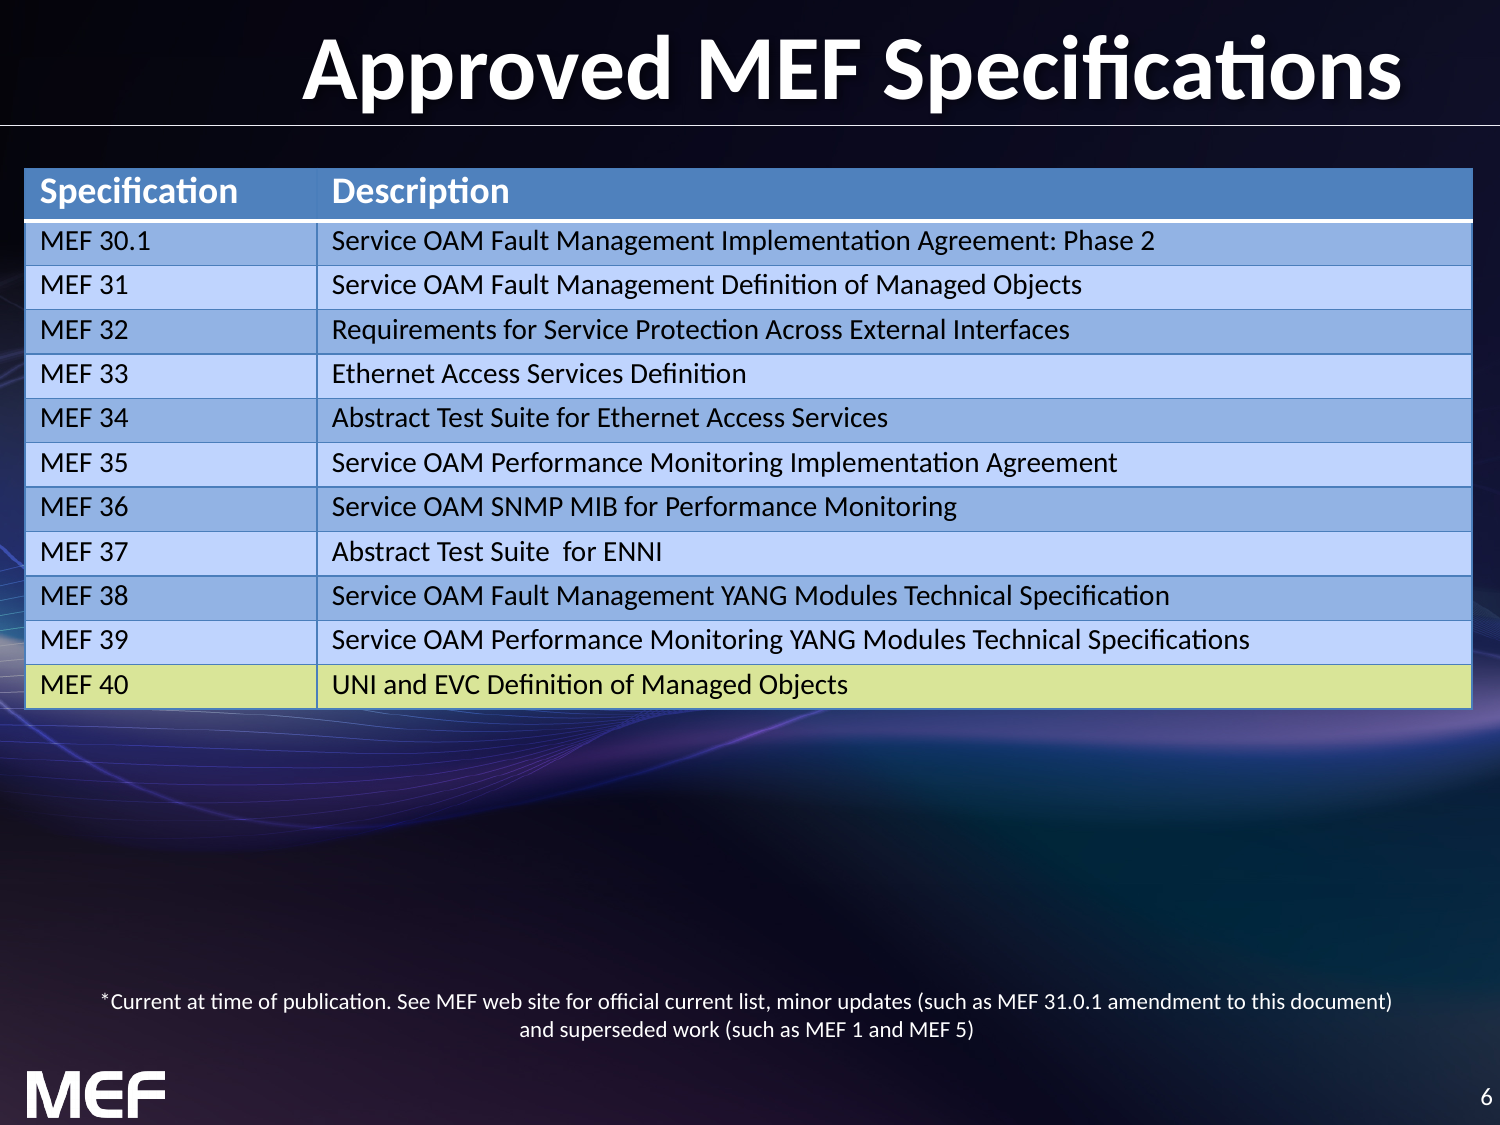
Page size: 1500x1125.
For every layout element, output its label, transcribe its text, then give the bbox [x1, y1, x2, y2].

table_cell MEF 31 [26, 266, 316, 309]
table_cell Service OAM Performance Monitoring YANG Modules Technical Specifications [318, 621, 1471, 664]
table_header Description [318, 169, 1471, 219]
table_cell MEF 40 [26, 665, 316, 708]
title Approved MEF Specifications [0, 0, 1500, 126]
table_cell Service OAM Performance Monitoring Implementation Agreement [318, 443, 1471, 486]
table_cell MEF 38 [26, 577, 316, 620]
table_cell MEF 30.1 [26, 223, 316, 265]
table_cell MEF 36 [26, 488, 316, 531]
table_cell MEF 39 [26, 621, 316, 664]
table_cell Abstract Test Suite for Ethernet Access Services [318, 399, 1471, 442]
picture [0, 1050, 1500, 1125]
table_cell MEF 32 [26, 310, 316, 353]
table_cell Requirements for Service Protection Across External Interfaces [318, 310, 1471, 353]
table_header Specification [26, 169, 316, 219]
table_cell Service OAM Fault Management YANG Modules Technical Specification [318, 577, 1471, 620]
table_cell Ethernet Access Services Definition [318, 355, 1471, 398]
table_cell MEF 37 [26, 532, 316, 575]
picture [0, 126, 1500, 979]
table_cell UNI and EVC Definition of Managed Objects [318, 665, 1471, 708]
table_cell Abstract Test Suite for ENNI [318, 532, 1471, 575]
text_box *Current at time of publication. See MEF web site for official current list, minor updates (such as MEF 31.0.1 amendment to this document) and superseded work (such as MEF 1 and MEF 5) [0, 979, 1500, 1050]
table_cell MEF 35 [26, 443, 316, 486]
table_cell MEF 33 [26, 355, 316, 398]
table_cell MEF 34 [26, 399, 316, 442]
table_cell Service OAM Fault Management Definition of Managed Objects [318, 266, 1471, 309]
table_cell Service OAM Fault Management Implementation Agreement: Phase 2 [318, 223, 1471, 265]
table_cell Service OAM SNMP MIB for Performance Monitoring [318, 488, 1471, 531]
